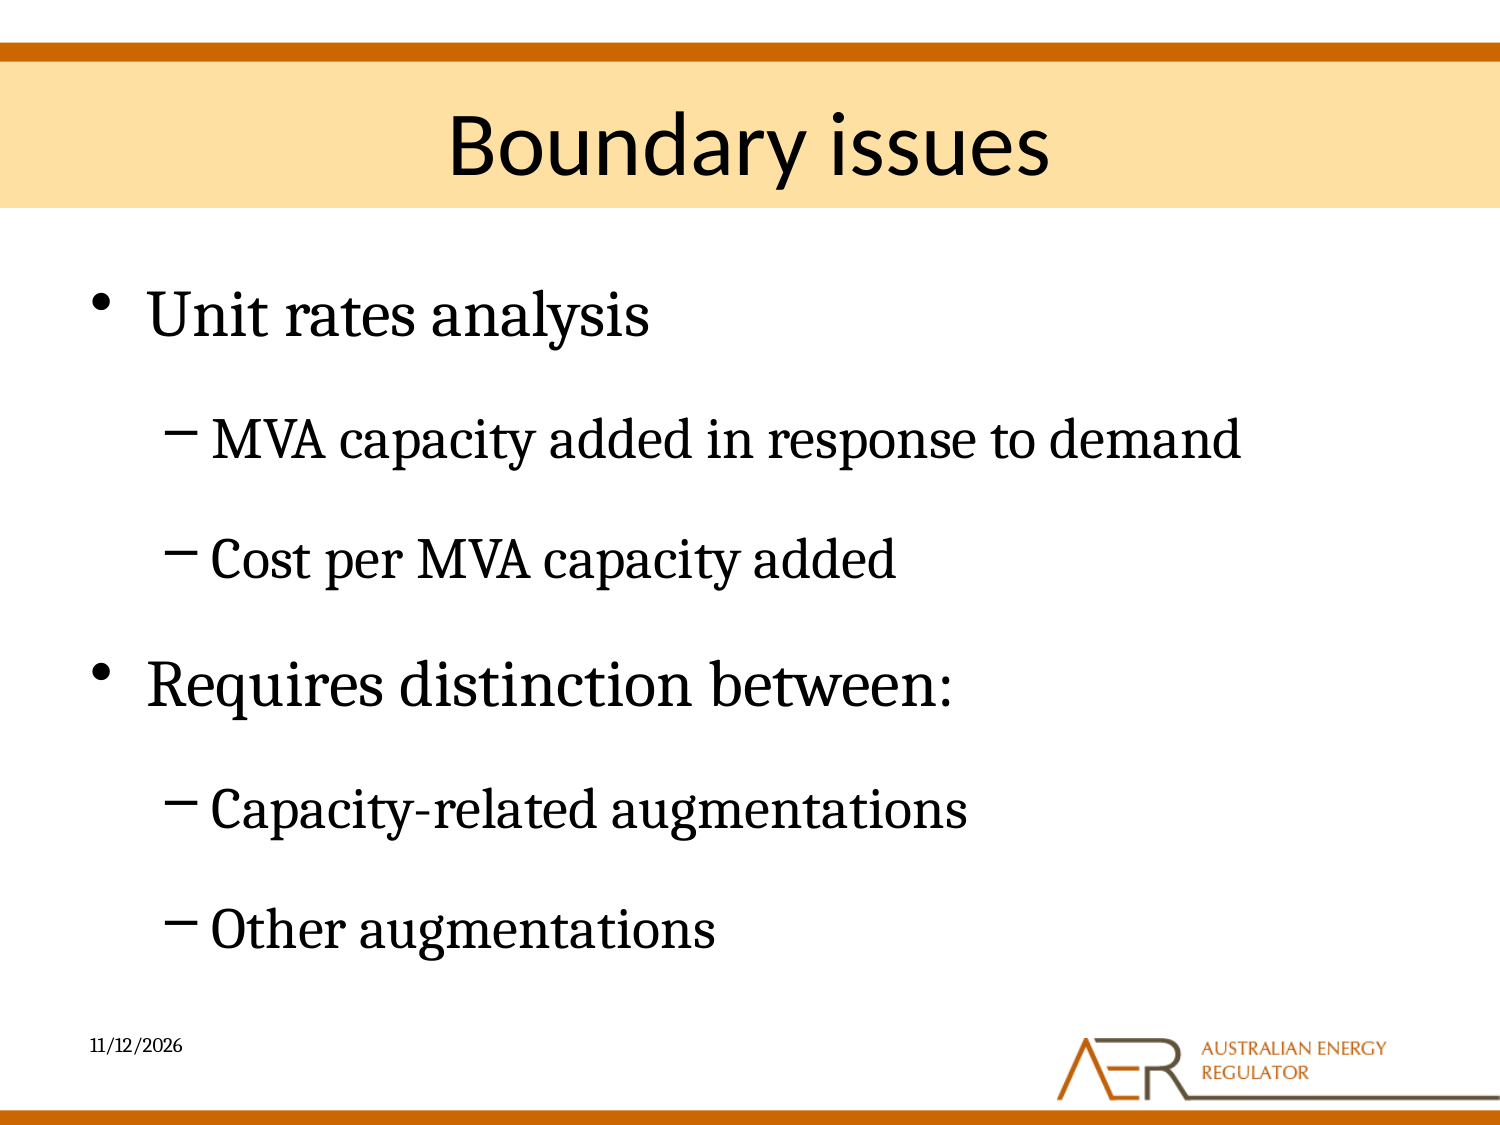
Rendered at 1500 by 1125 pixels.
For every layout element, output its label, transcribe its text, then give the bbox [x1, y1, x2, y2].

picture [1057, 1038, 1500, 1101]
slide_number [74, 1024, 526, 1103]
list Unit rates analysis MVA capacity added in response to demand Cost per MVA capacity added Requires distinction between: Capacity-related augmentations Other augmentations [74, 262, 1426, 1006]
title Boundary issues [74, 44, 1426, 233]
